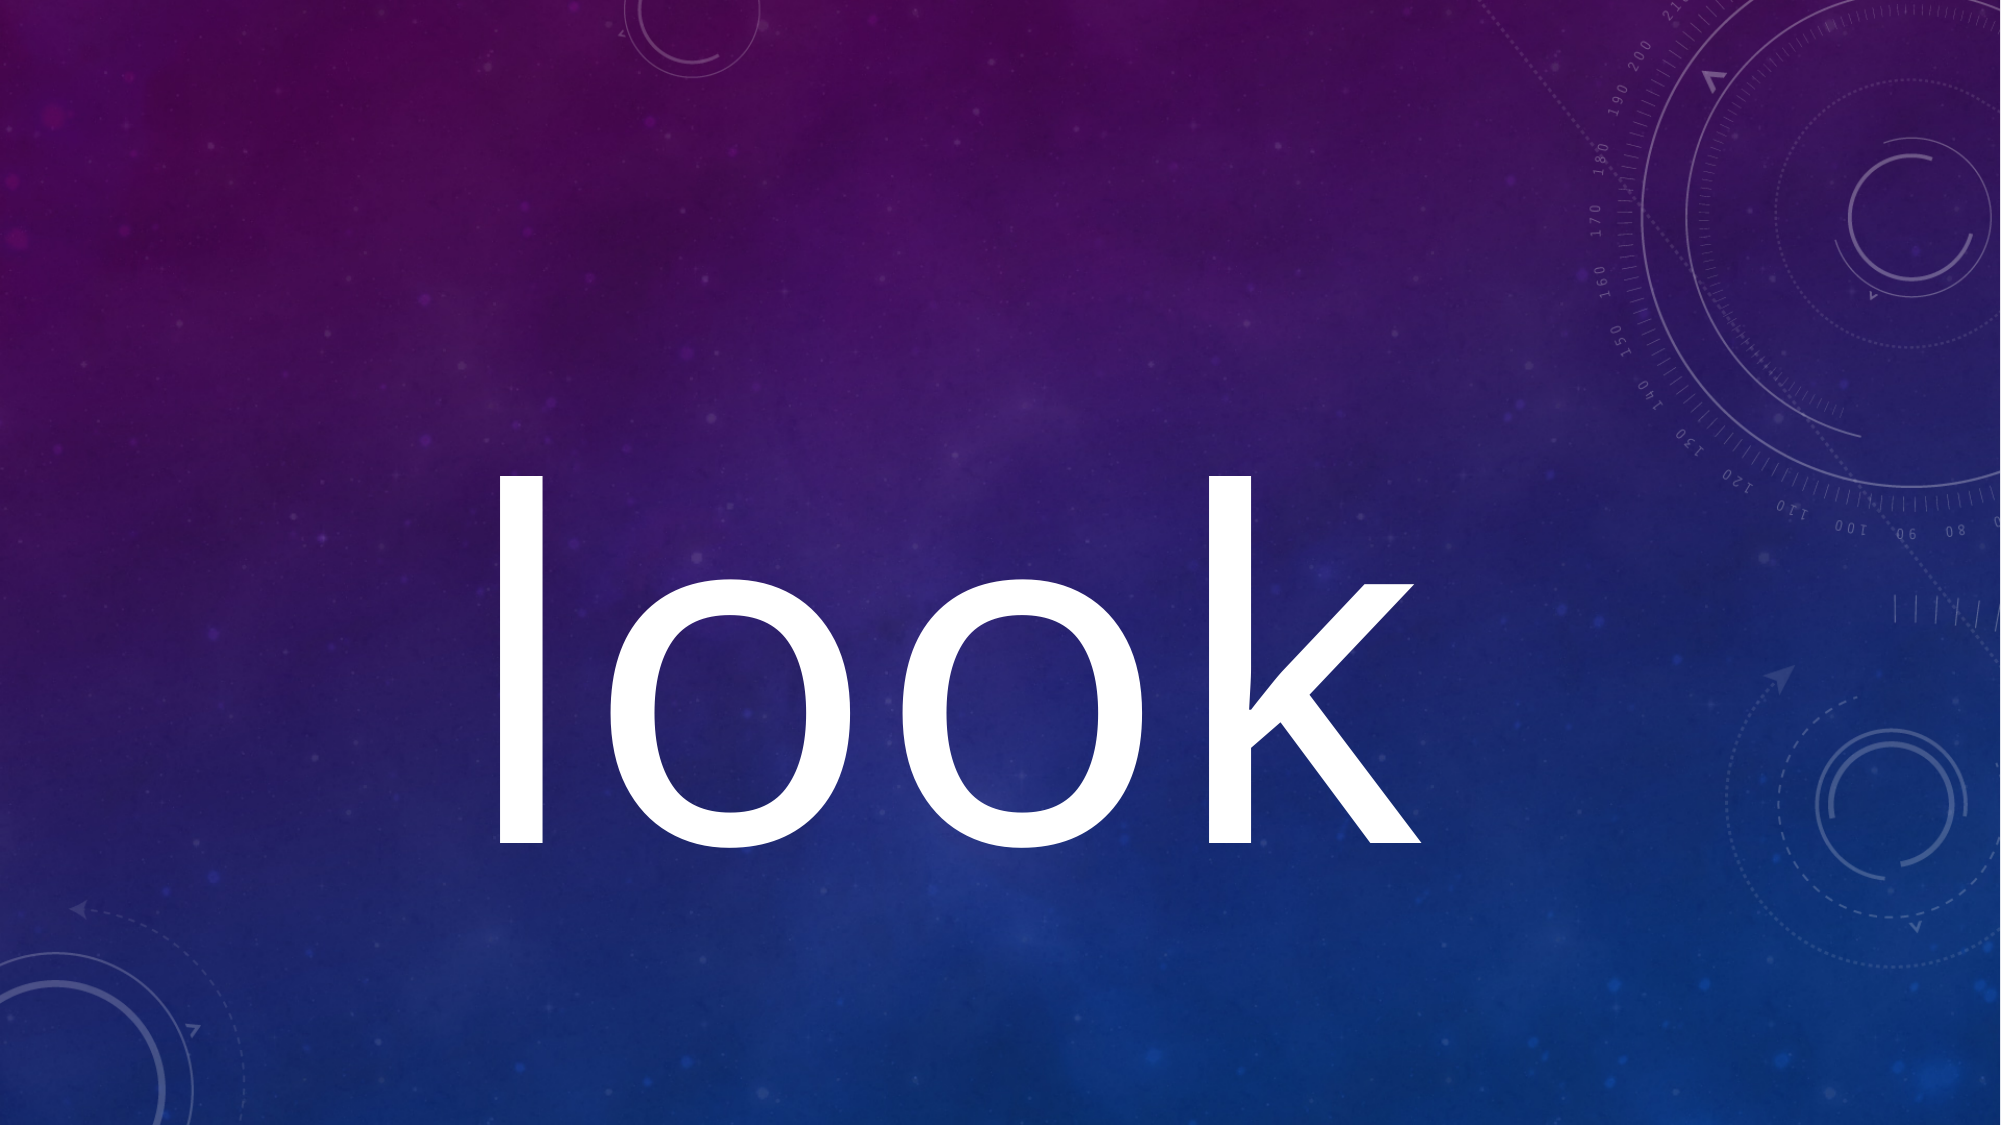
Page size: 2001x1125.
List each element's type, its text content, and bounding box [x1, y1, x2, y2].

list look [112, 351, 1775, 950]
picture [0, 0, 2001, 1125]
